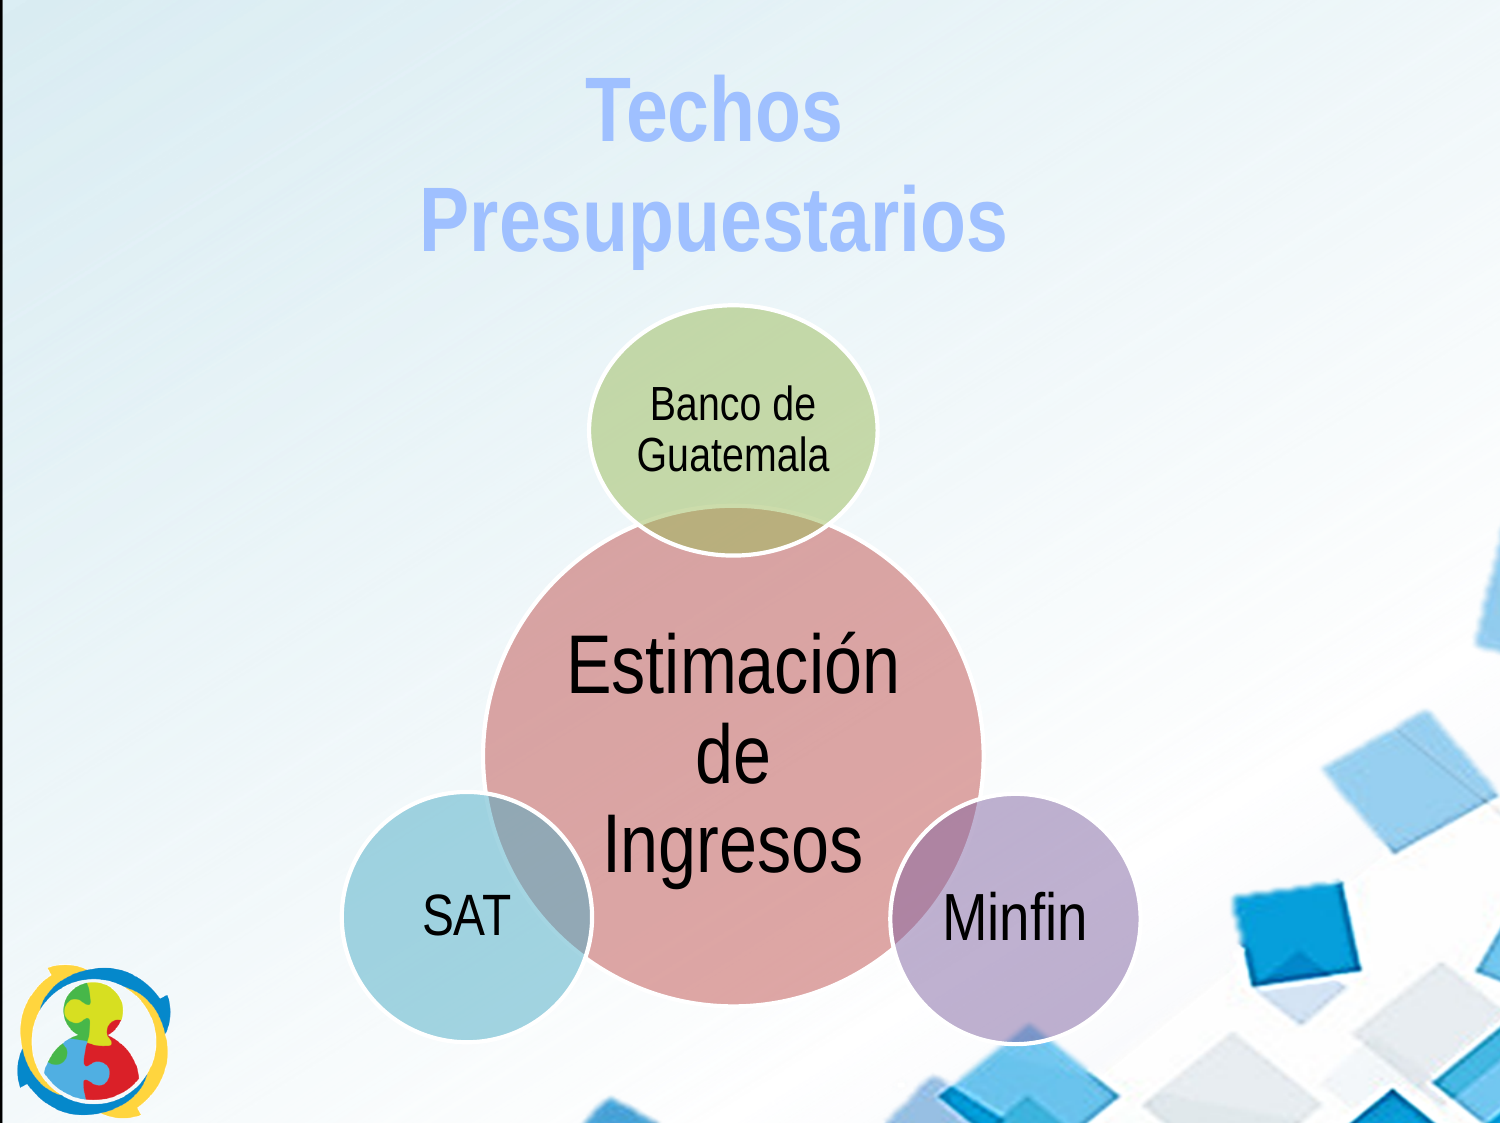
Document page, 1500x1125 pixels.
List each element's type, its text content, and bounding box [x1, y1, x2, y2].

title Techos Presupuestarios [348, 42, 1081, 185]
picture [42, 1083, 139, 1104]
picture [0, 0, 1500, 1123]
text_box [0, 266, 1485, 1083]
